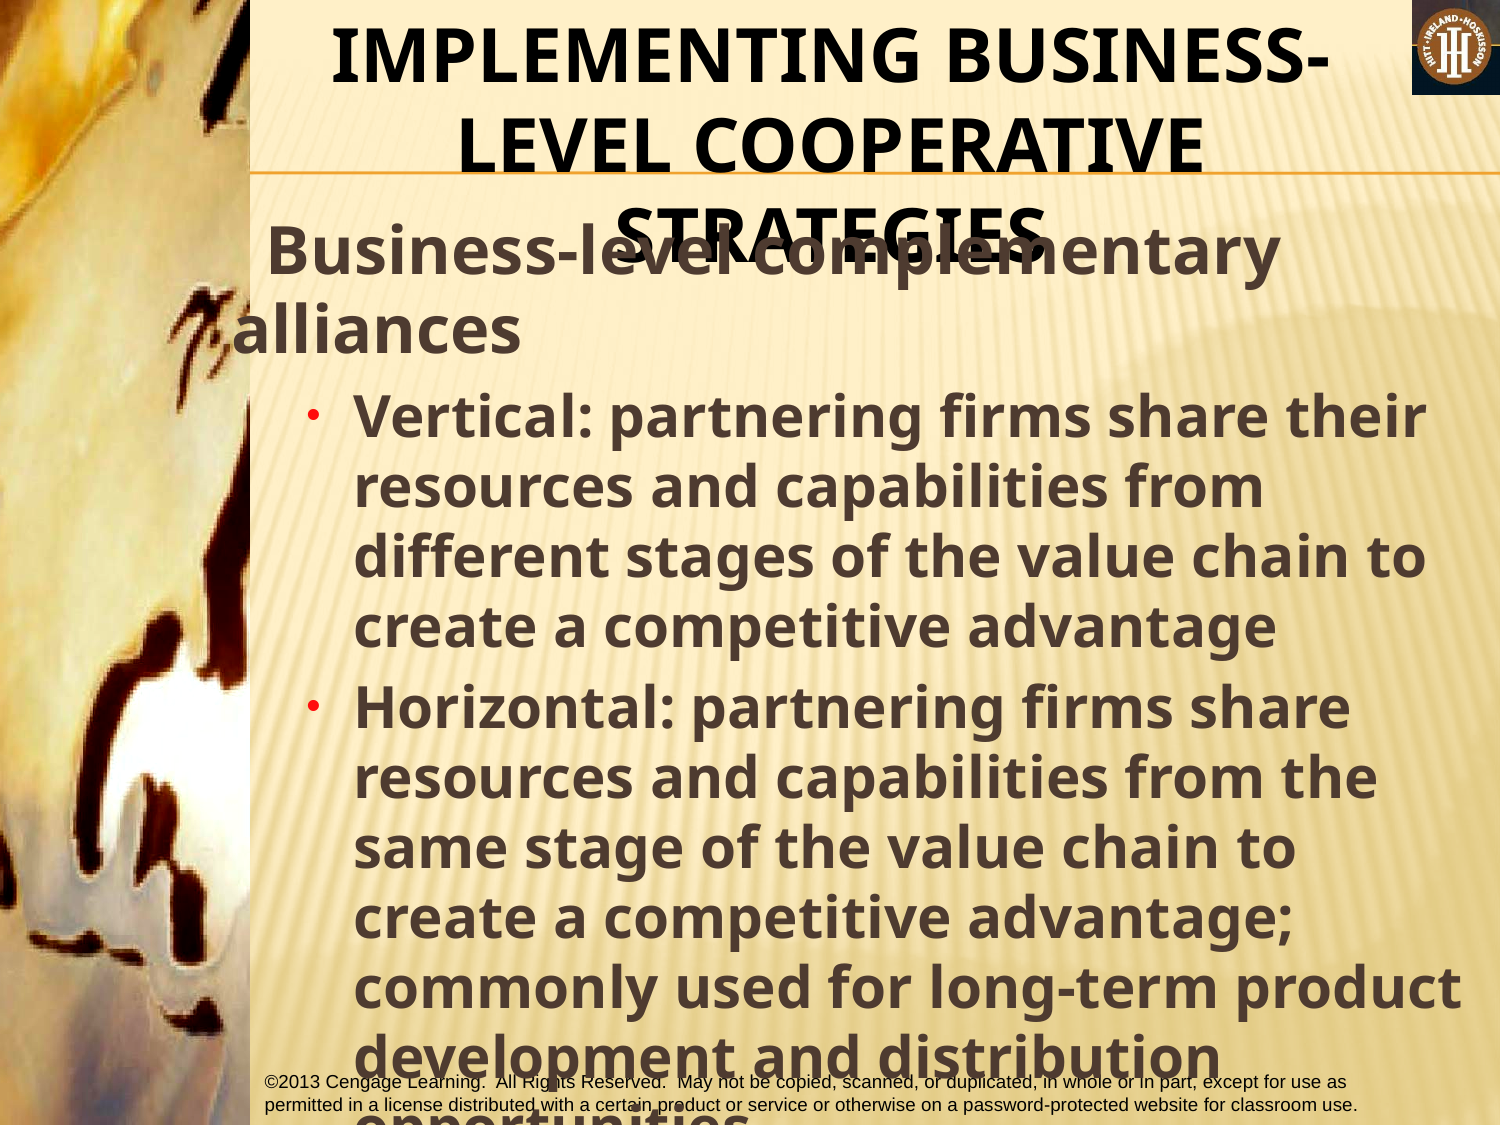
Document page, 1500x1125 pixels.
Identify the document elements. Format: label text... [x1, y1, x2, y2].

picture [1413, 0, 1500, 95]
text_box IMPLEMENTING BUSINESS-LEVEL COOPERATIVE STRATEGIES [249, 0, 1413, 200]
picture [0, 195, 249, 1125]
text_box Business-level complementary alliances Vertical: partnering firms share their resources and capabilities from different stages of the value chain to create a competitive advantage Horizontal: partnering firms share resources and capabilities from the same stage of the value chain to create a competitive advantage; commonly used for long-term product development and distribution opportunities [216, 200, 1500, 1125]
text_box [0, 0, 249, 195]
